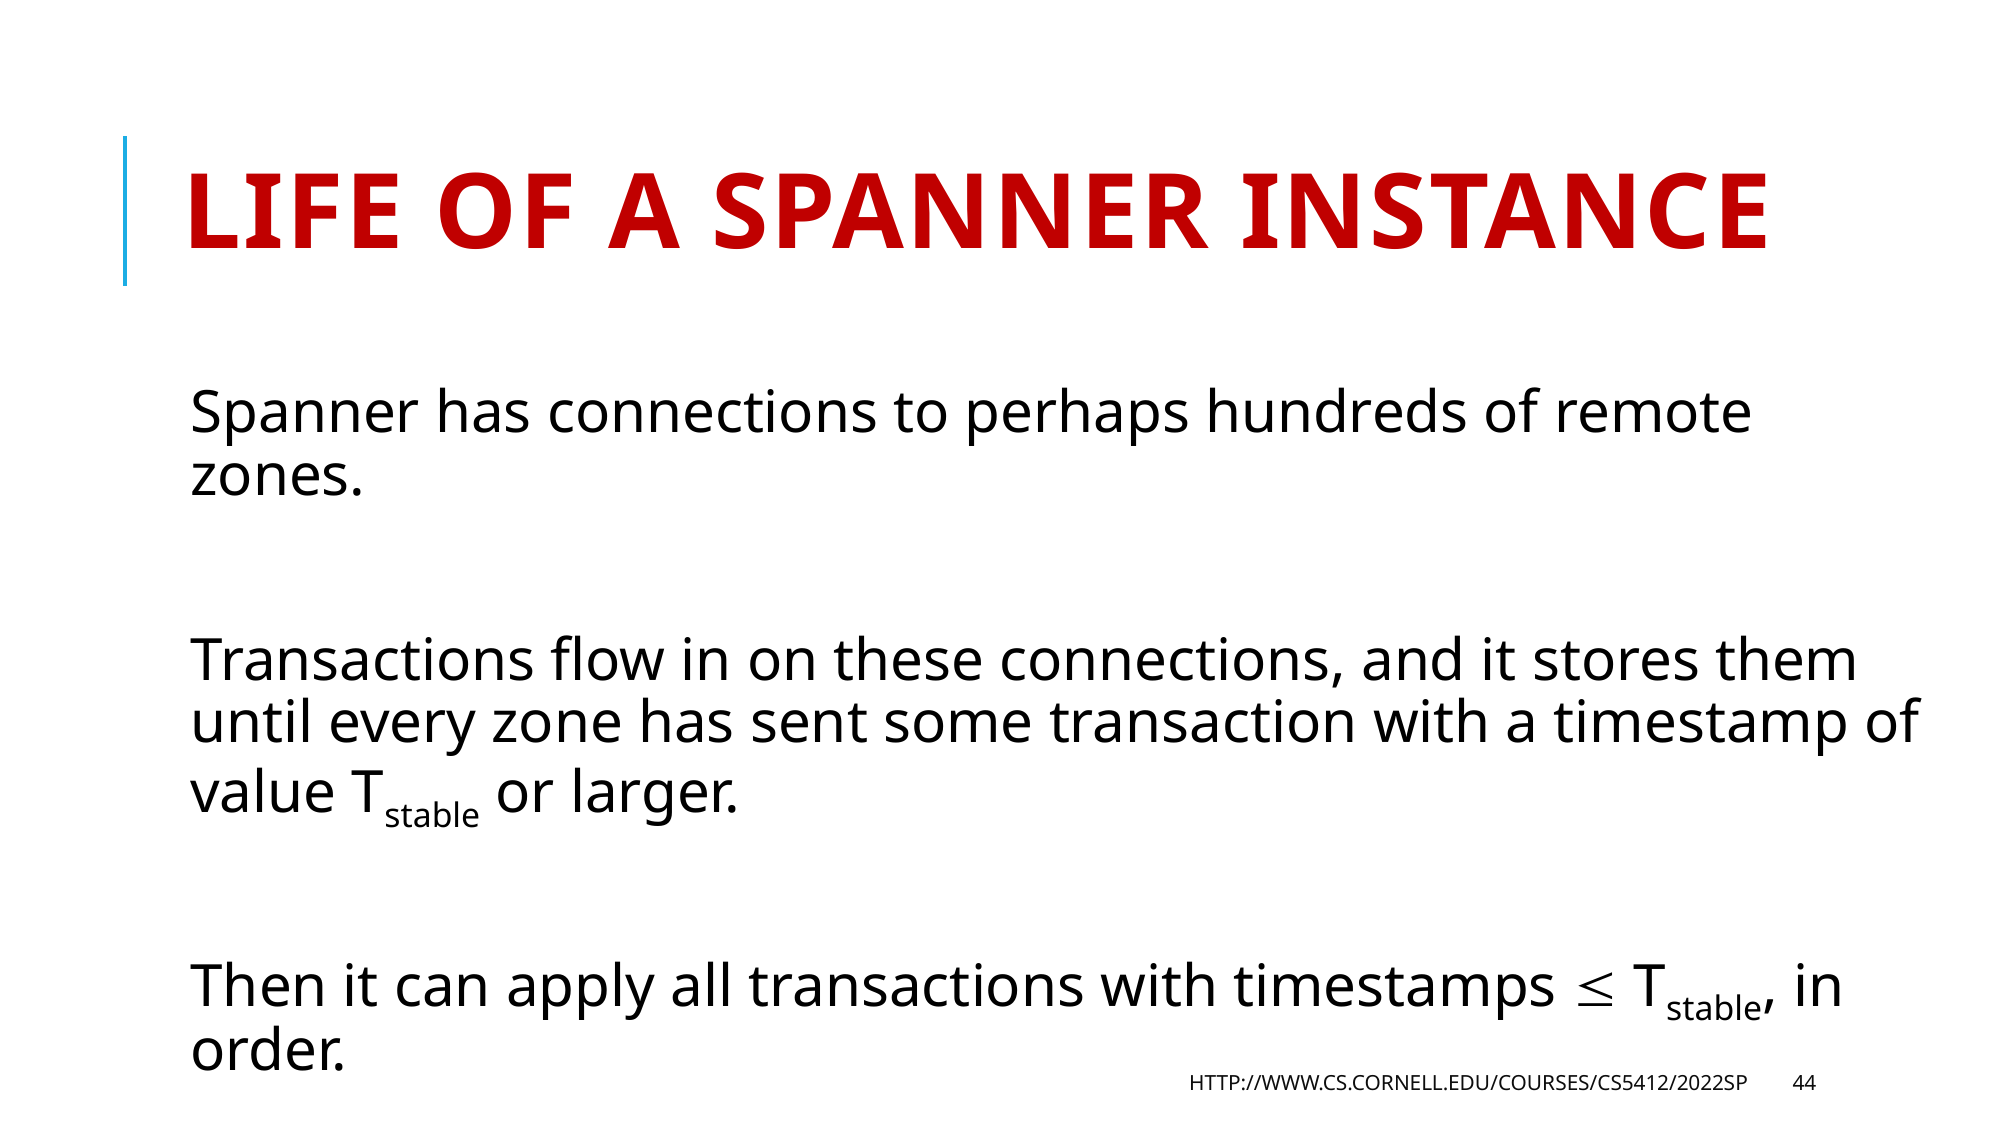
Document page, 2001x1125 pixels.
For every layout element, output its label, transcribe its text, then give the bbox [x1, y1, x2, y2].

slide_number 44 [1777, 1061, 1938, 1107]
list Spanner has connections to perhaps hundreds of remote zones. Transactions flow in on these connections, and it stores them until every zone has sent some transaction with a timestamp of value Tstable or larger. Then it can apply all transactions with timestamps  Tstable, in order. [168, 375, 1938, 1035]
title Life of a Spanner Instance [168, 96, 1938, 342]
footer http://www.cs.cornell.edu/courses/cs5412/2022sp [794, 1061, 1763, 1107]
